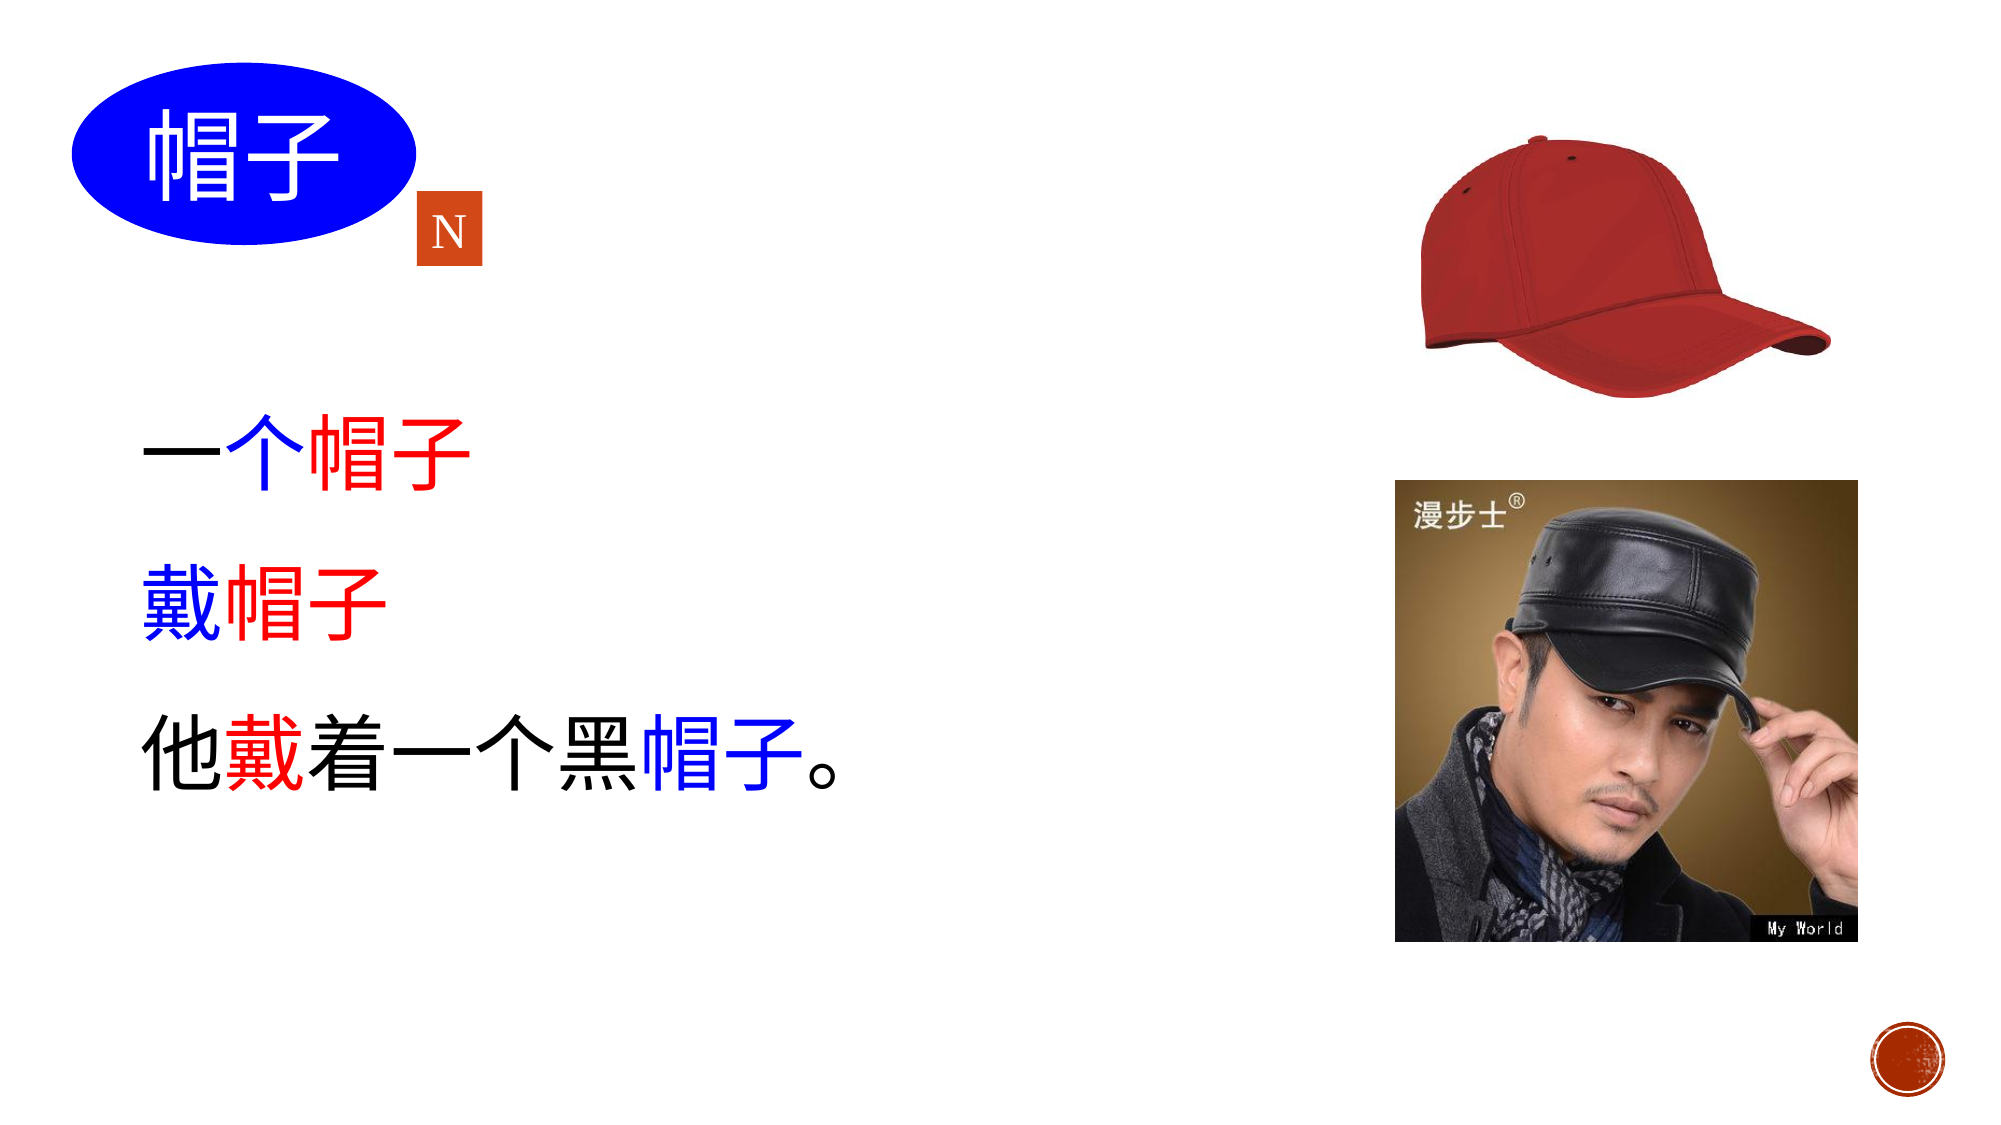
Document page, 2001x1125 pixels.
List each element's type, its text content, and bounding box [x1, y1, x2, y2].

text_box 一个帽子 戴帽子 他戴着一个黑帽子。 [125, 343, 1612, 959]
picture [1421, 135, 1831, 398]
text_box 帽子 [70, 61, 418, 247]
text_box N [416, 191, 483, 266]
picture [1395, 480, 1858, 942]
